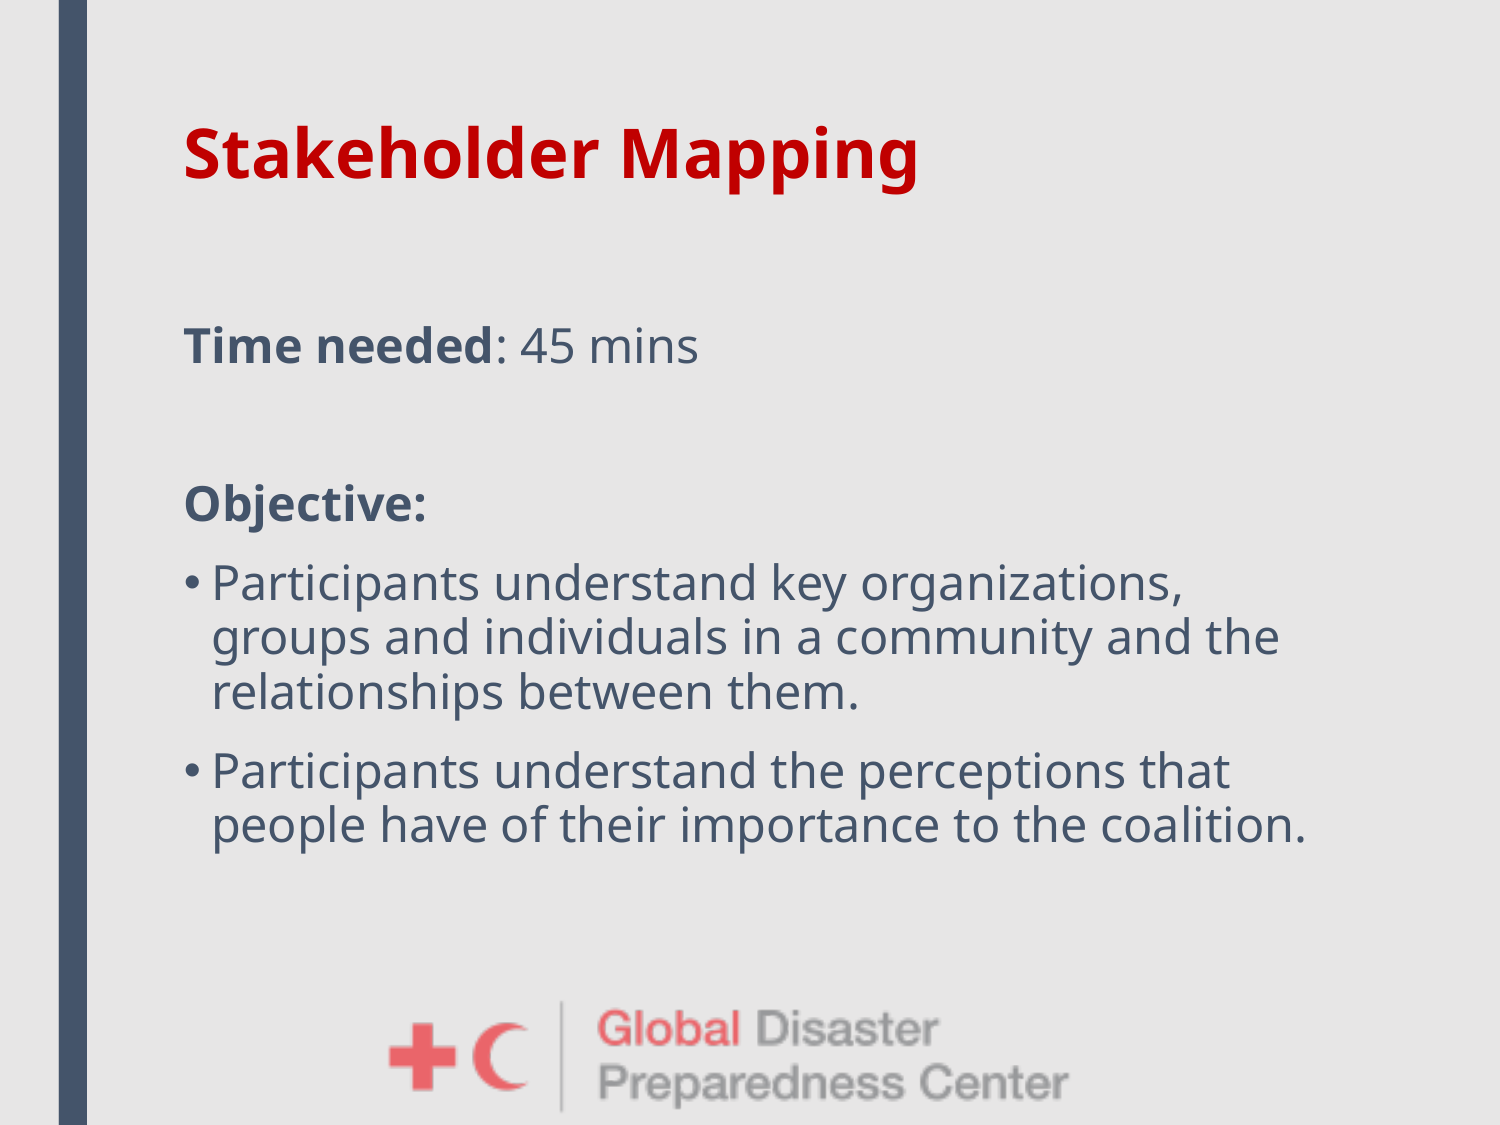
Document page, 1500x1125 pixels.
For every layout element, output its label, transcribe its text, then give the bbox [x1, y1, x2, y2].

list Time needed: 45 mins Objective: Participants understand key organizations, groups and individuals in a community and the relationships between them. Participants understand the perceptions that people have of their importance to the coalition. [168, 312, 1351, 900]
title Stakeholder Mapping [168, 112, 1351, 312]
